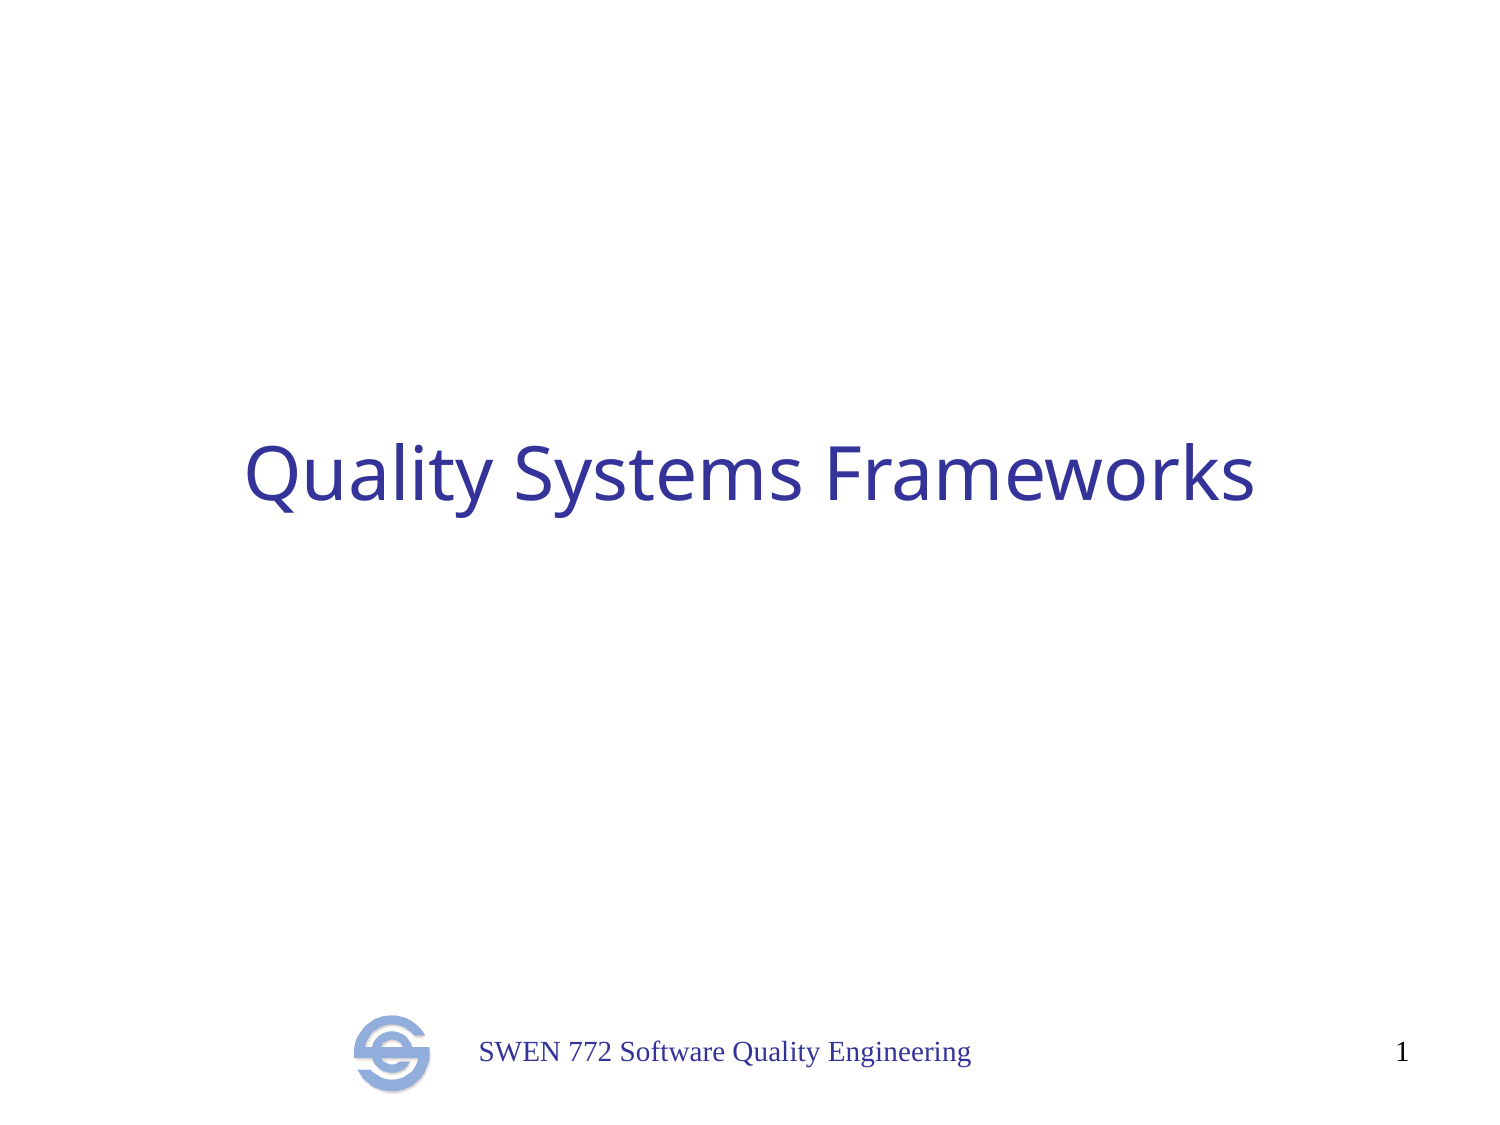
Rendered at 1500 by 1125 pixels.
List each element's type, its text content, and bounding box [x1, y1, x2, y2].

title Quality Systems Frameworks [112, 424, 1388, 613]
picture [350, 1012, 437, 1100]
slide_number 1 [1074, 1024, 1426, 1103]
